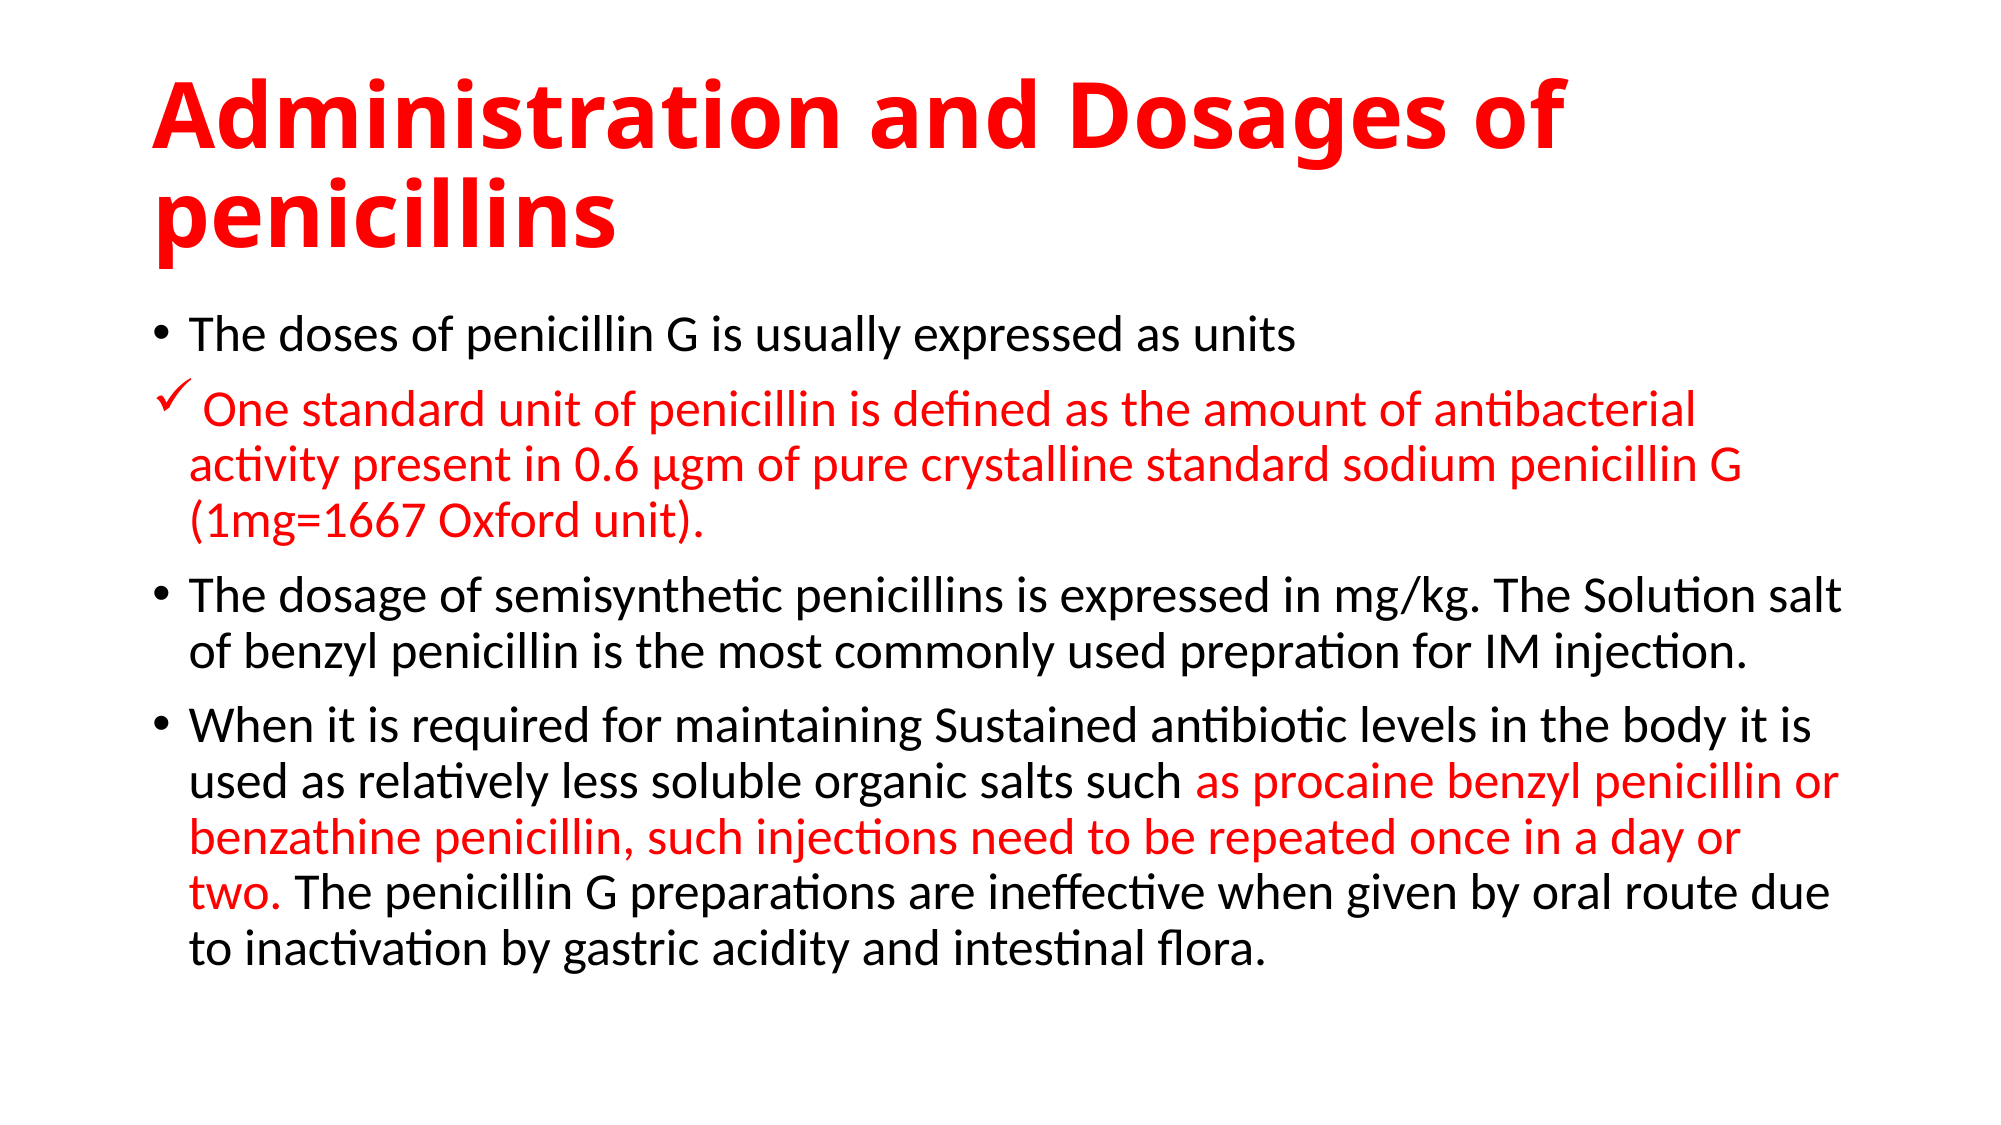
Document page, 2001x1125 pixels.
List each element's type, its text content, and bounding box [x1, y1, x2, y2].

title Administration and Dosages of penicillins [137, 59, 1863, 278]
list The doses of penicillin G is usually expressed as units One standard unit of penicillin is defined as the amount of antibacterial activity present in 0.6 µgm of pure crystalline standard sodium penicillin G (1mg=1667 Oxford unit). The dosage of semisynthetic penicillins is expressed in mg/kg. The Solution salt of benzyl penicillin is the most commonly used prepration for IM injection. When it is required for maintaining Sustained antibiotic levels in the body it is used as relatively less soluble organic salts such as procaine benzyl penicillin or benzathine penicillin, such injections need to be repeated once in a day or two. The penicillin G preparations are ineffective when given by oral route due to inactivation by gastric acidity and intestinal flora. [137, 299, 1863, 1014]
